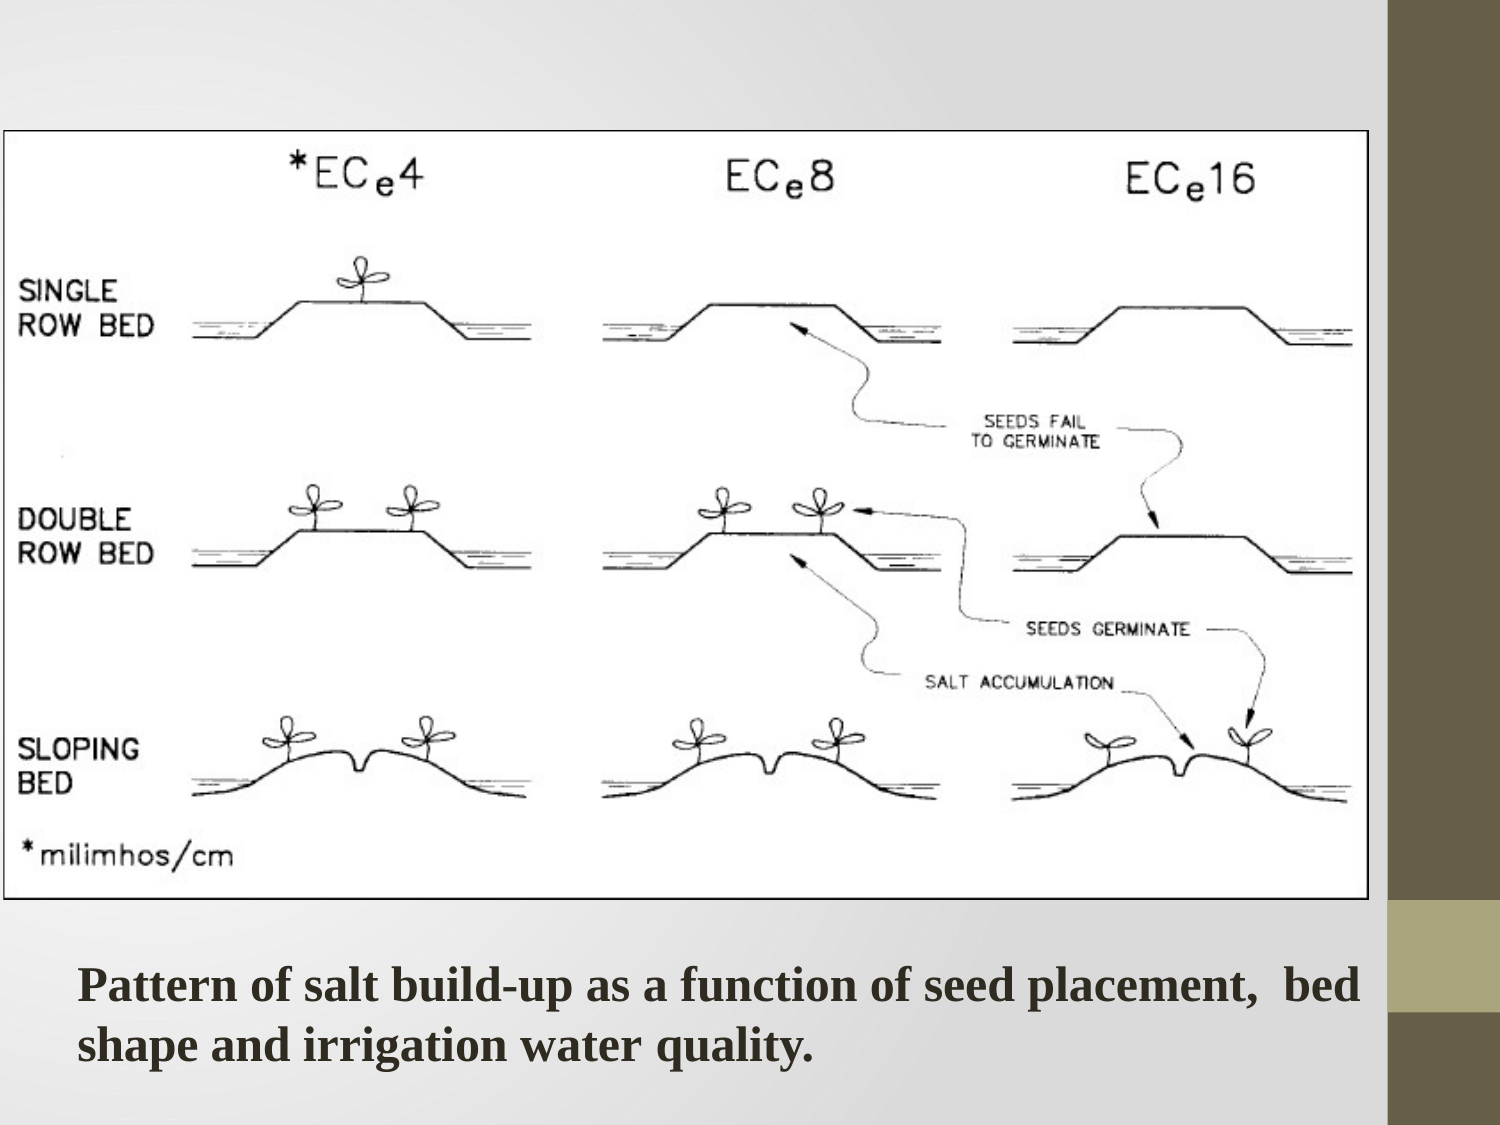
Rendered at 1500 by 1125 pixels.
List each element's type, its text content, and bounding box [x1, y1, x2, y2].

text_box [3, 130, 1369, 900]
text_box Pattern of salt build-up as a function of seed placement, bed shape and irrigation water quality. [75, 949, 1410, 1072]
